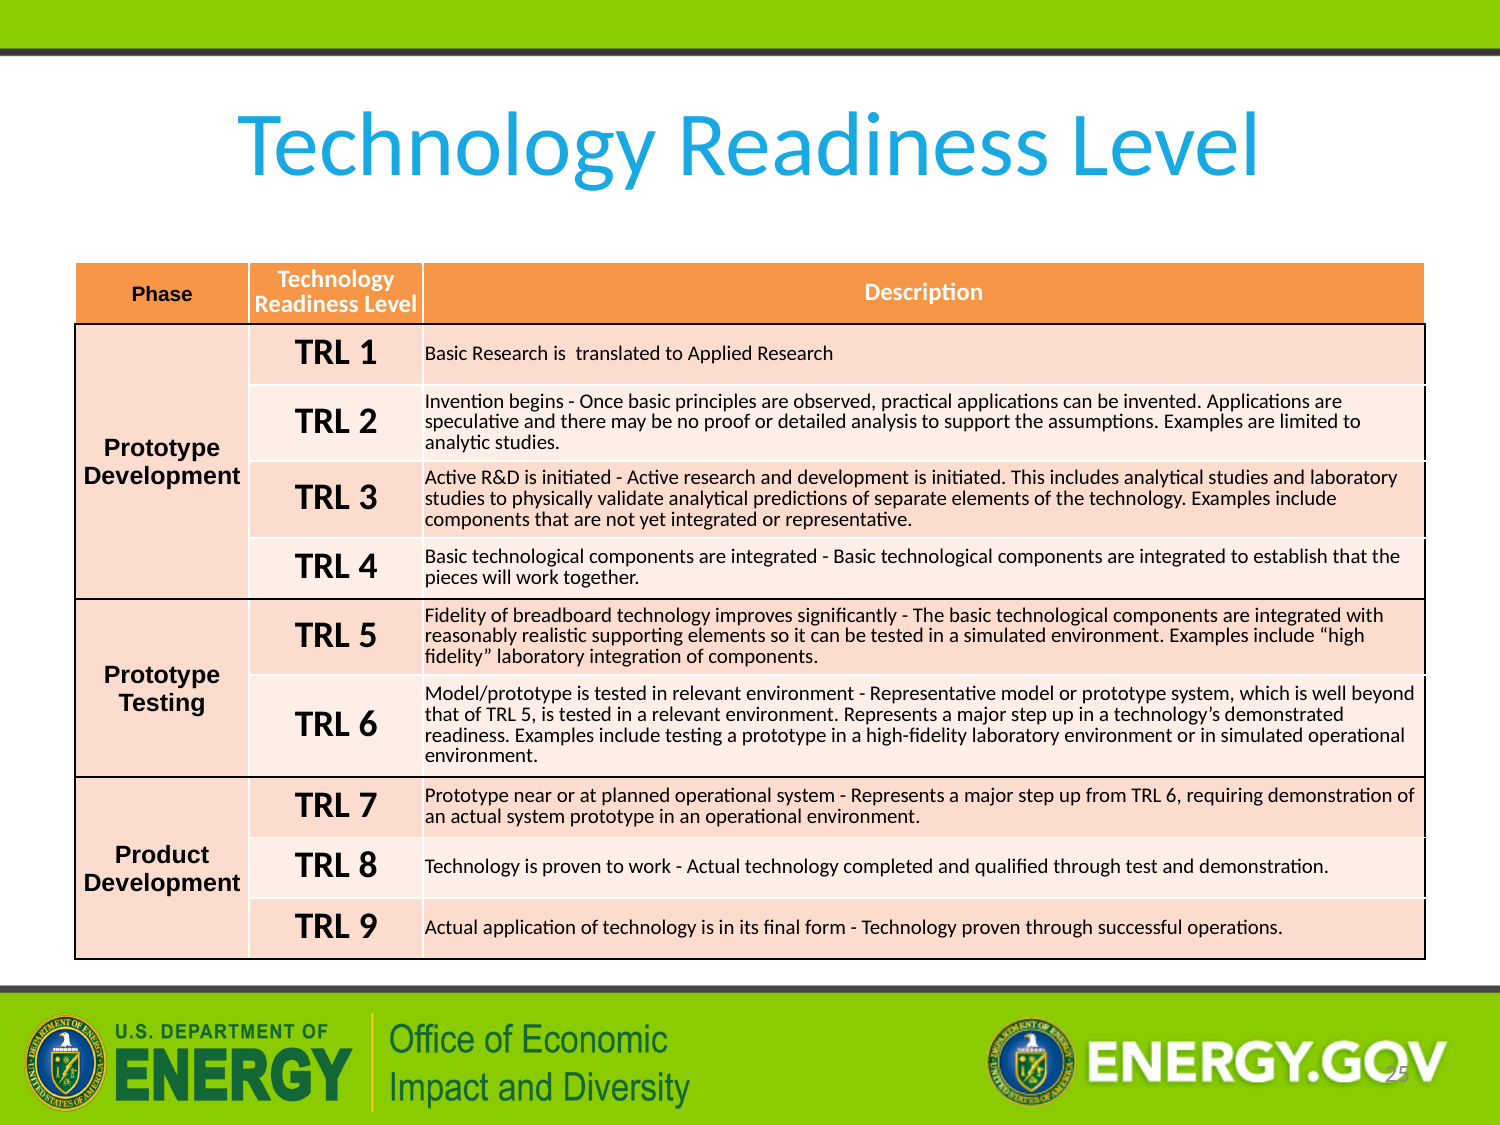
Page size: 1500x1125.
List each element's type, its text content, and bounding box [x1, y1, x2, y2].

table_cell Technology is proven to work - Actual technology completed and qualified through test and demonstration. [424, 838, 1424, 897]
table_cell Product Development [76, 778, 248, 958]
table_cell TRL 1 [250, 325, 422, 384]
table_cell Prototype Testing [76, 600, 248, 776]
table_cell Prototype Development [76, 325, 248, 598]
table_cell TRL 3 [250, 462, 422, 537]
table_cell TRL 5 [250, 600, 422, 674]
table_cell Invention begins - Once basic principles are observed, practical applications can be invented. Applications are speculative and there may be no proof or detailed analysis to support the assumptions. Examples are limited to analytic studies. [424, 386, 1424, 460]
table_header Technology Readiness Level [250, 263, 422, 323]
title Technology Readiness Level [75, 45, 1425, 233]
slide_number 25 [1074, 1042, 1425, 1103]
table_cell Basic Research is translated to Applied Research [424, 325, 1424, 384]
table_header Description [424, 263, 1424, 323]
table_cell TRL 8 [250, 838, 422, 897]
picture [0, 0, 1500, 1125]
table_header Phase [76, 263, 248, 323]
table_cell TRL 4 [250, 539, 422, 598]
table_cell TRL 2 [250, 386, 422, 460]
table_cell Actual application of technology is in its final form - Technology proven through successful operations. [424, 899, 1424, 958]
table_cell Basic technological components are integrated - Basic technological components are integrated to establish that the pieces will work together. [424, 539, 1424, 598]
table_cell Active R&D is initiated - Active research and development is initiated. This includes analytical studies and laboratory studies to physically validate analytical predictions of separate elements of the technology. Examples include components that are not yet integrated or representative. [424, 462, 1424, 537]
table_cell TRL 6 [250, 676, 422, 776]
table_cell Prototype near or at planned operational system - Represents a major step up from TRL 6, requiring demonstration of an actual system prototype in an operational environment. [424, 778, 1424, 837]
table_cell TRL 9 [250, 899, 422, 958]
table_cell Fidelity of breadboard technology improves significantly - The basic technological components are integrated with reasonably realistic supporting elements so it can be tested in a simulated environment. Examples include “high fidelity” laboratory integration of components. [424, 600, 1424, 674]
table_cell TRL 7 [250, 778, 422, 837]
table_cell Model/prototype is tested in relevant environment - Representative model or prototype system, which is well beyond that of TRL 5, is tested in a relevant environment. Represents a major step up in a technology’s demonstrated readiness. Examples include testing a prototype in a high-fidelity laboratory environment or in simulated operational environment. [424, 676, 1424, 776]
